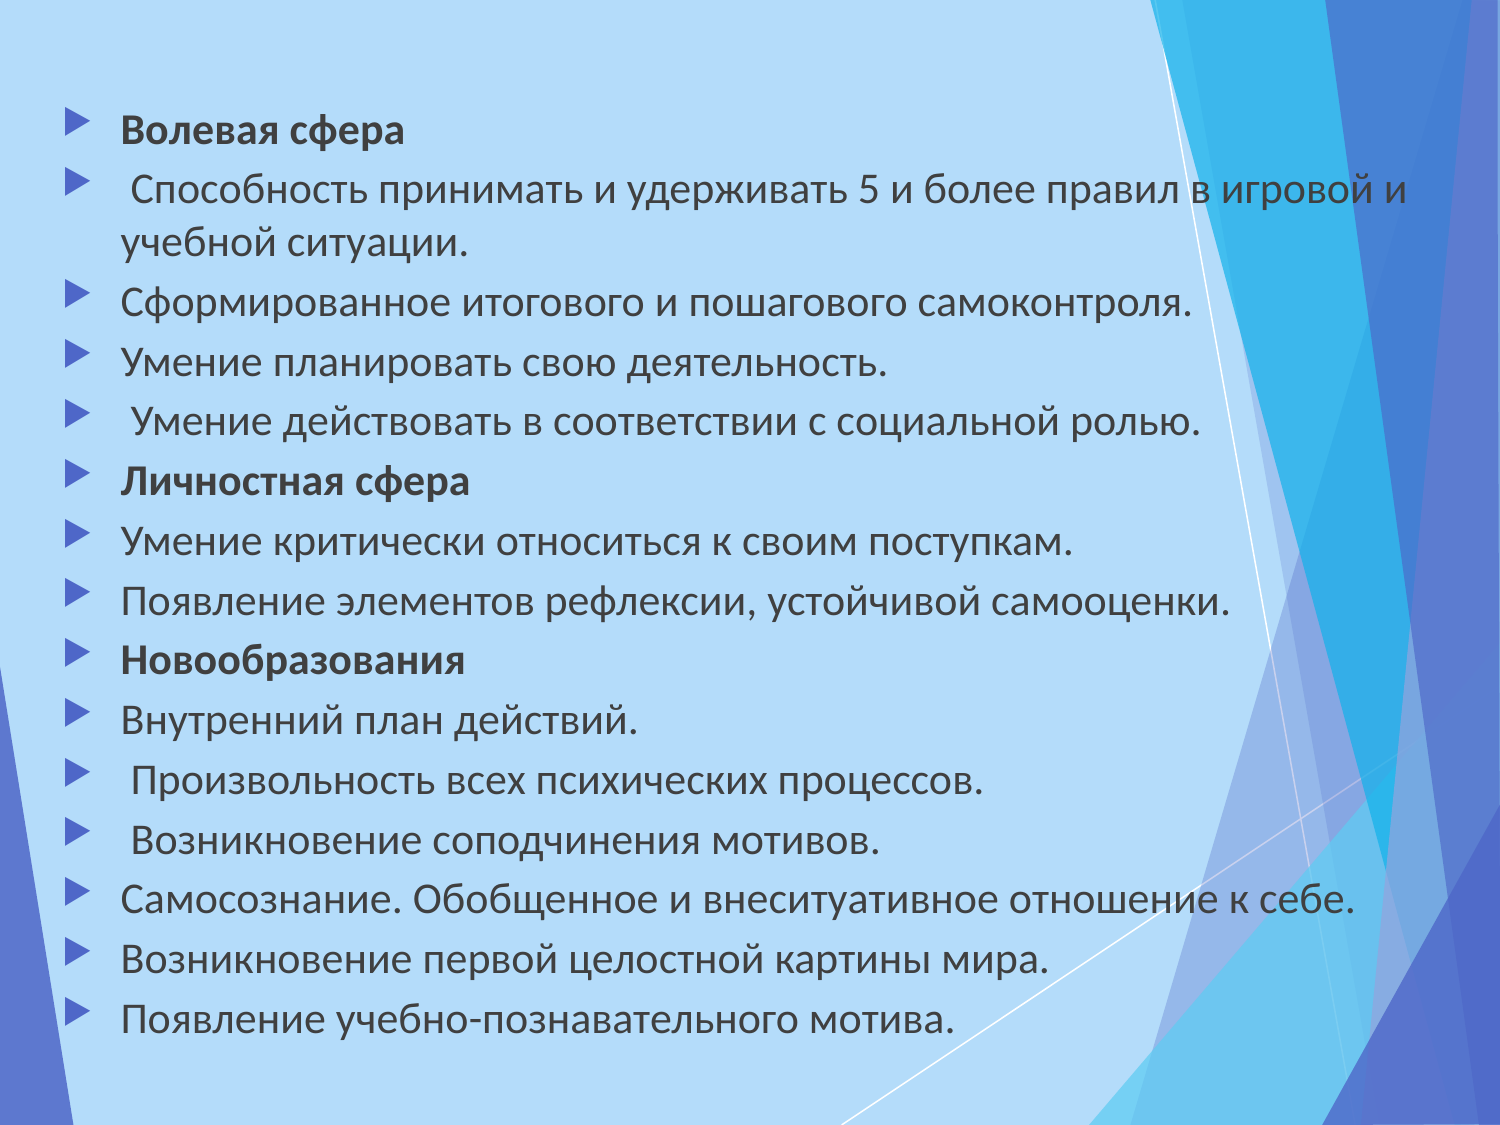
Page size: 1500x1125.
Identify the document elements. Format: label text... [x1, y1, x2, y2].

list Волевая сфера Способность принимать и удерживать 5 и более правил в игровой и учебной ситуации. Сформированное итогового и пошагового самоконтроля. Умение планировать свою деятельность. Умение действовать в соответствии с социальной ролью. Личностная сфера Умение критически относиться к своим поступкам. Появление элементов рефлексии, устойчивой самооценки. Новообразования Внутренний план действий. Произвольность всех психических процессов. Возникновение соподчинения мотивов. Самосознание. Обобщенное и внеситуативное отношение к себе. Возникновение первой целостной картины мира. Появление учебно-познавательного мотива. [46, 70, 1473, 1067]
text_box [35, 58, 1500, 174]
text_box [58, 1067, 1409, 1079]
